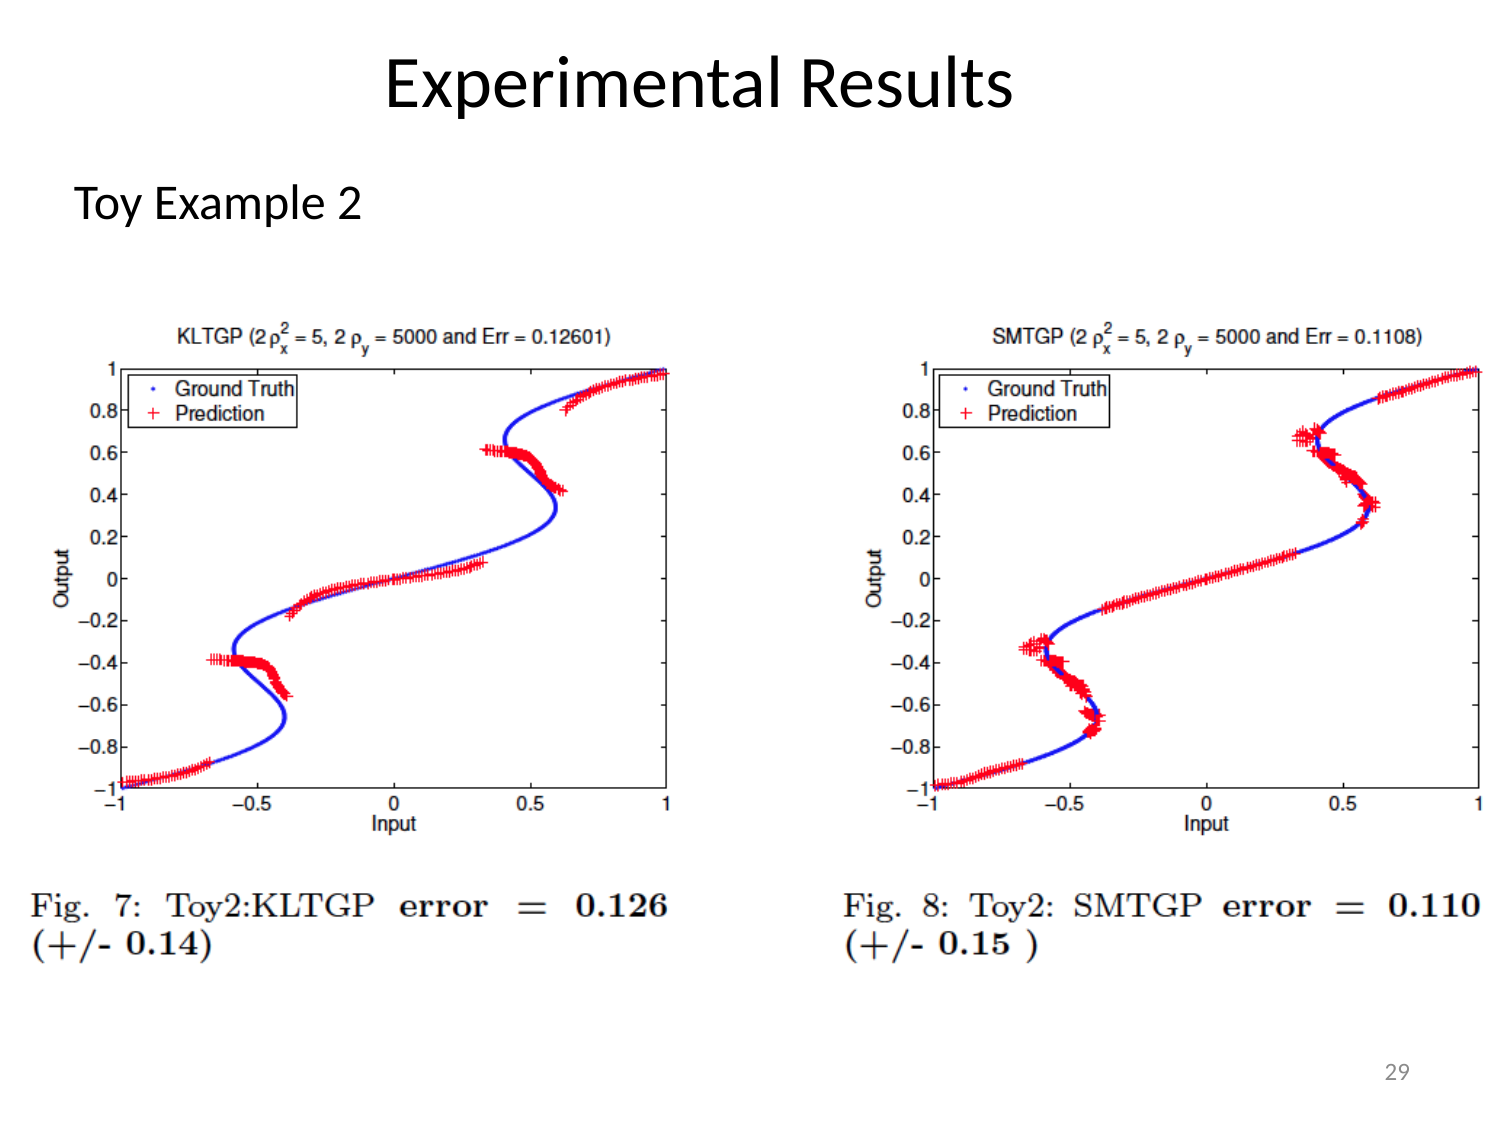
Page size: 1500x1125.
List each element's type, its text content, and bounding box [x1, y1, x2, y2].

title Experimental Results [24, 24, 1375, 130]
slide_number 29 [1074, 1040, 1425, 1100]
list Toy Example 2 [58, 162, 1413, 238]
picture [26, 312, 1500, 976]
